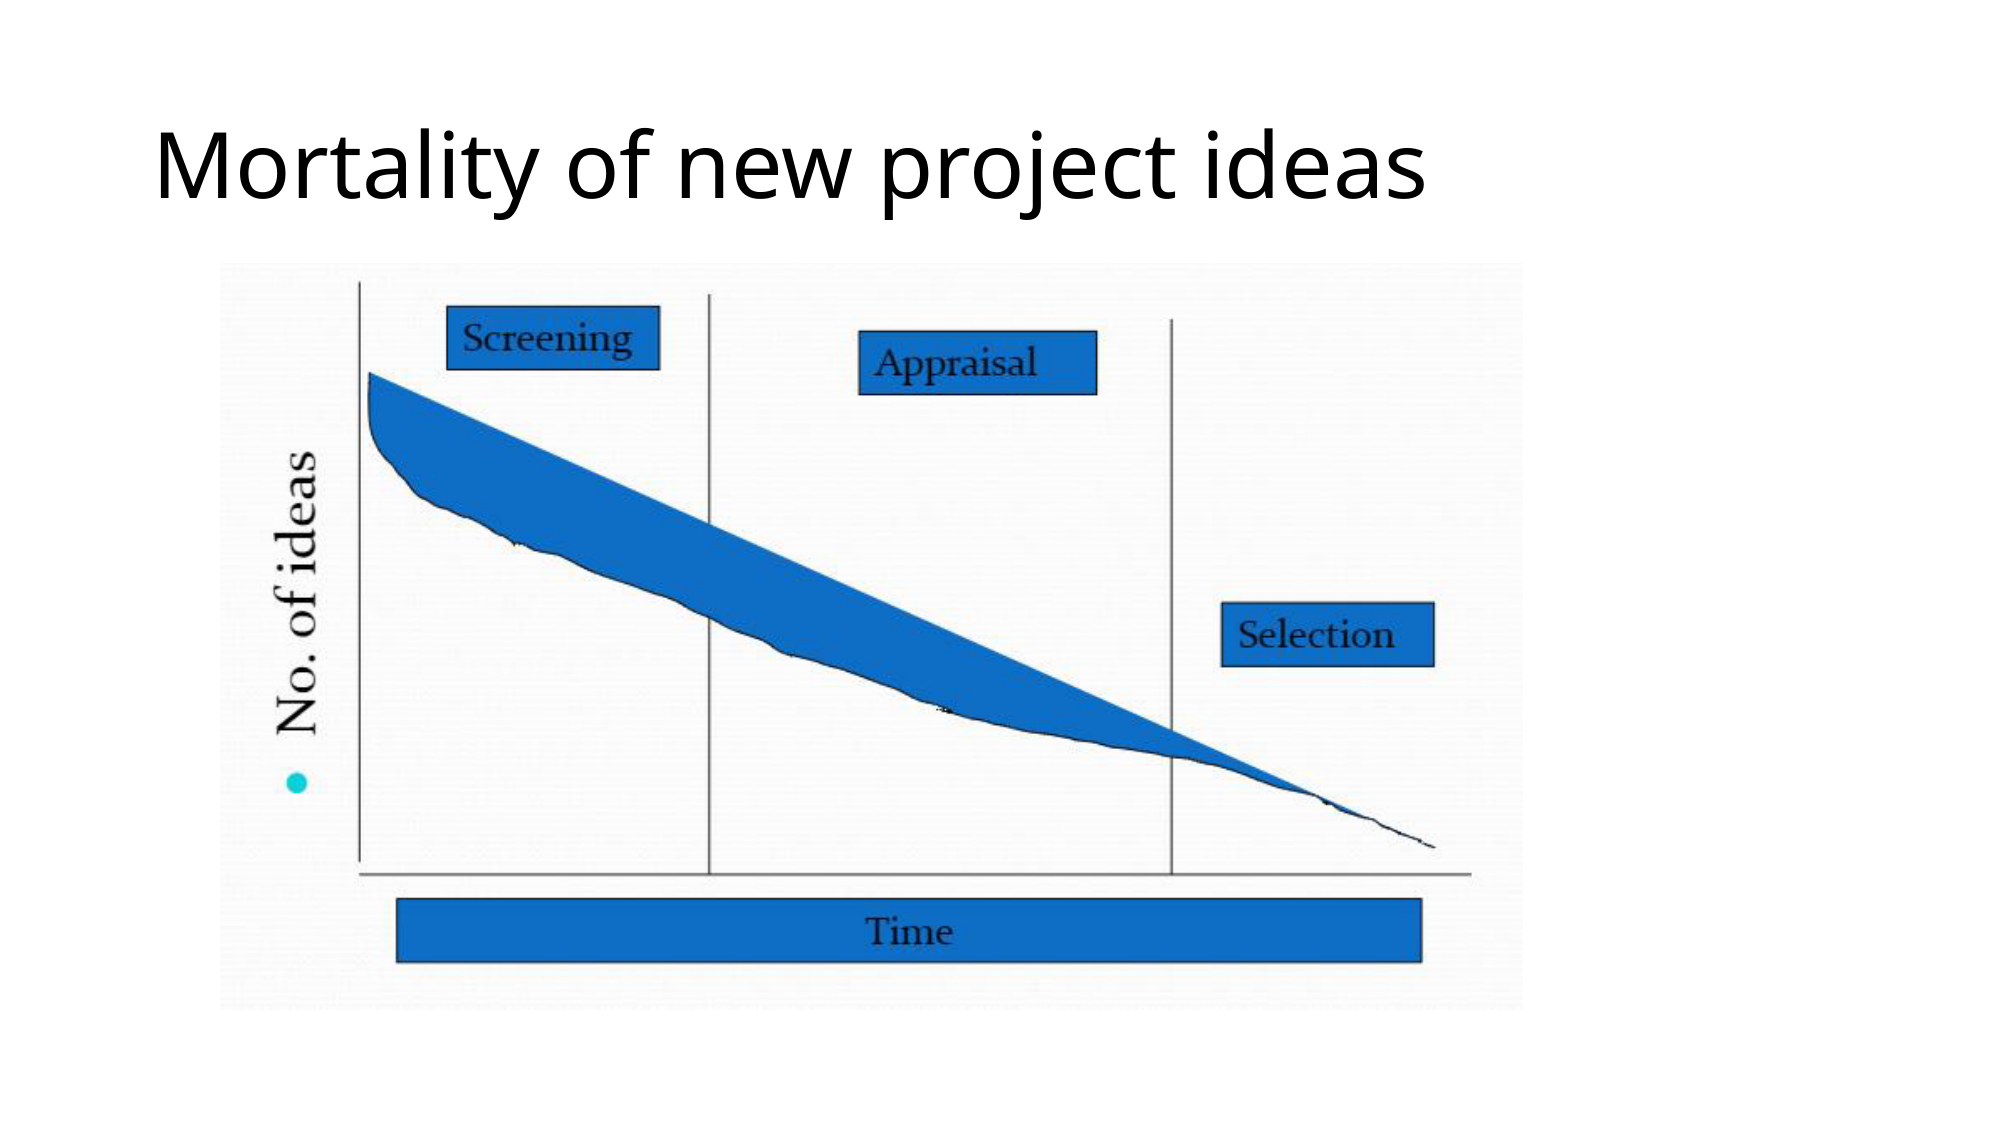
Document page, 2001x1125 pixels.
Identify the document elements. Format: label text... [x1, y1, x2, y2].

picture [220, 263, 1523, 1010]
title Mortality of new project ideas [137, 59, 1863, 278]
